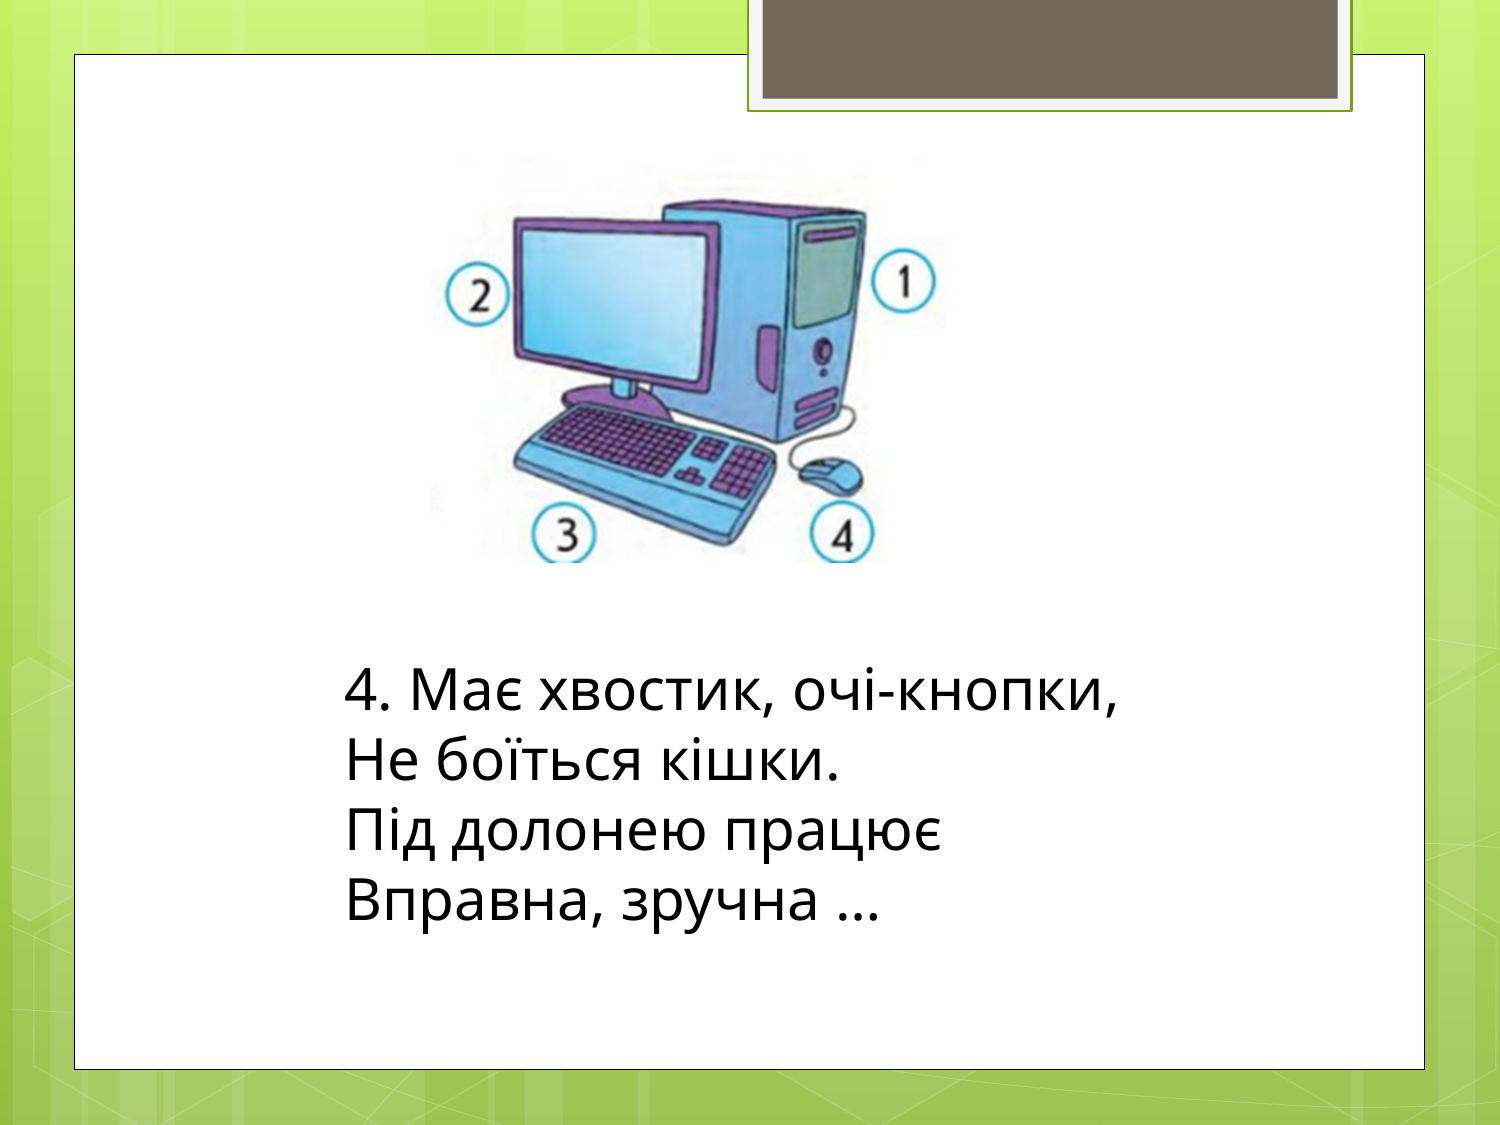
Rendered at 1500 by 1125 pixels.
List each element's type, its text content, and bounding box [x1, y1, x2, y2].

picture [431, 158, 1005, 563]
text_box 4. Має хвостик, очі-кнопки, Не боїться кішки. Під долонею працює Вправна, зручна … [330, 645, 1135, 940]
